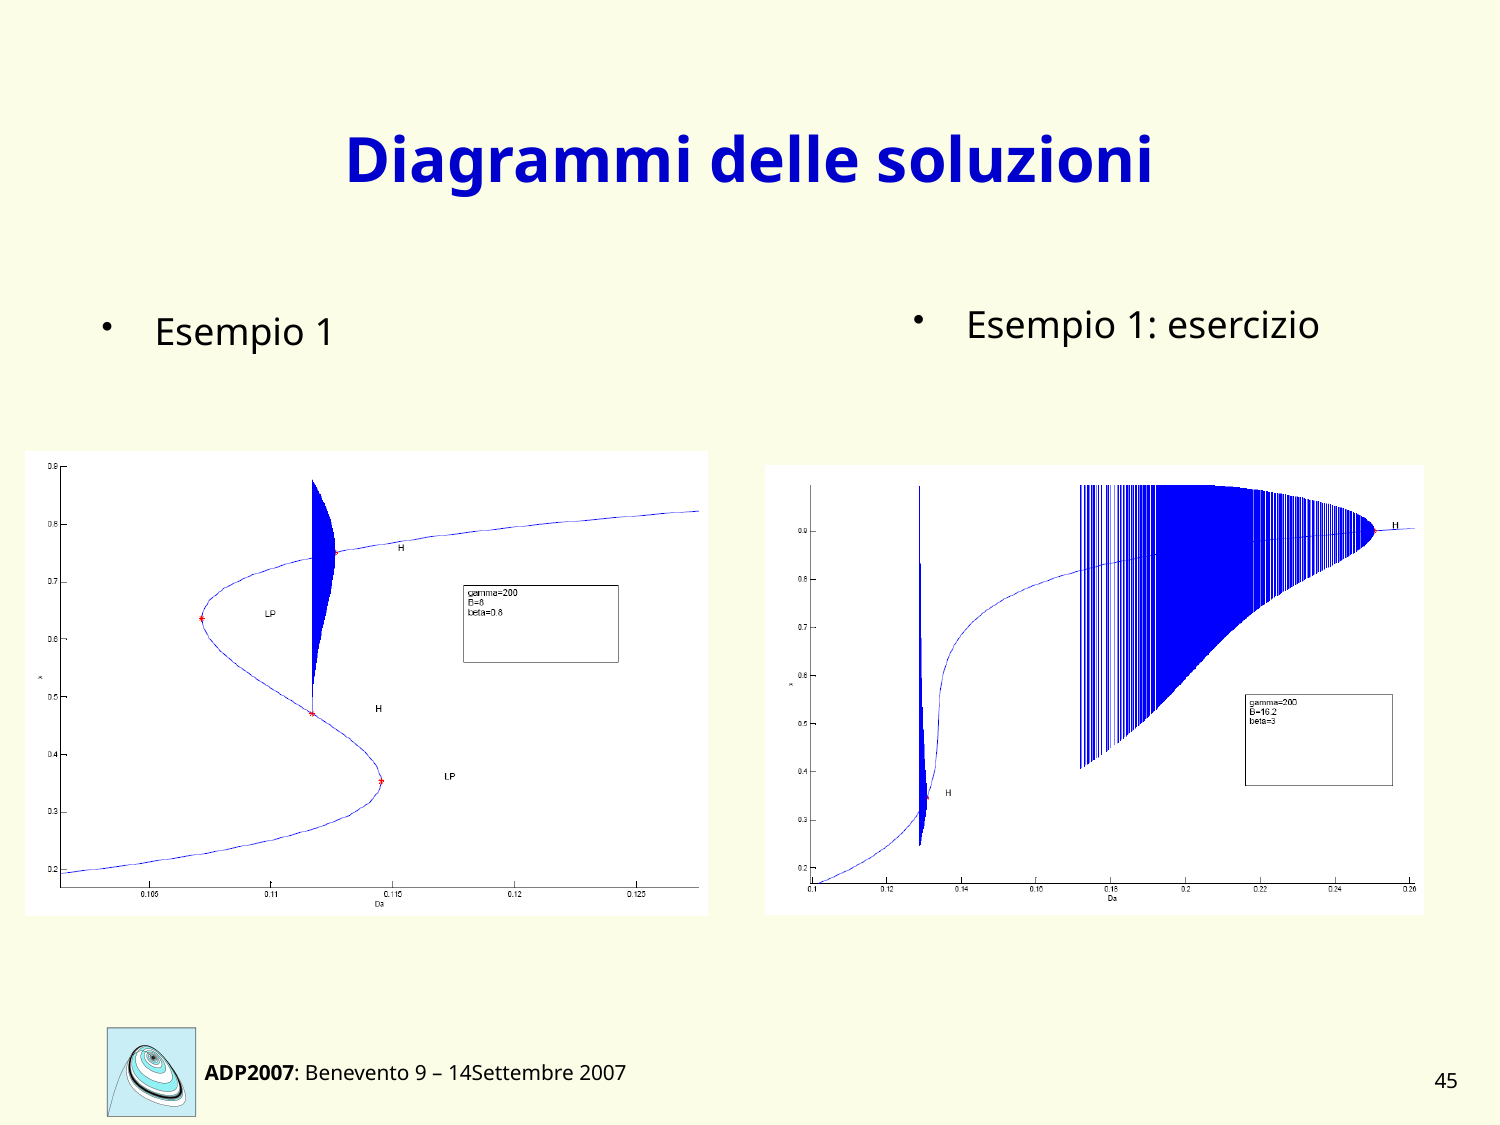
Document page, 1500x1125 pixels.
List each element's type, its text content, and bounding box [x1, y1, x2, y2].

text_box Esempio 1 [86, 296, 626, 361]
text_box Esempio 1: esercizio [898, 289, 1438, 354]
picture [106, 1027, 197, 1117]
picture [764, 464, 1425, 916]
title Diagrammi delle soluzioni [112, 63, 1388, 251]
picture [25, 451, 708, 916]
slide_number 45 [1160, 1060, 1474, 1105]
